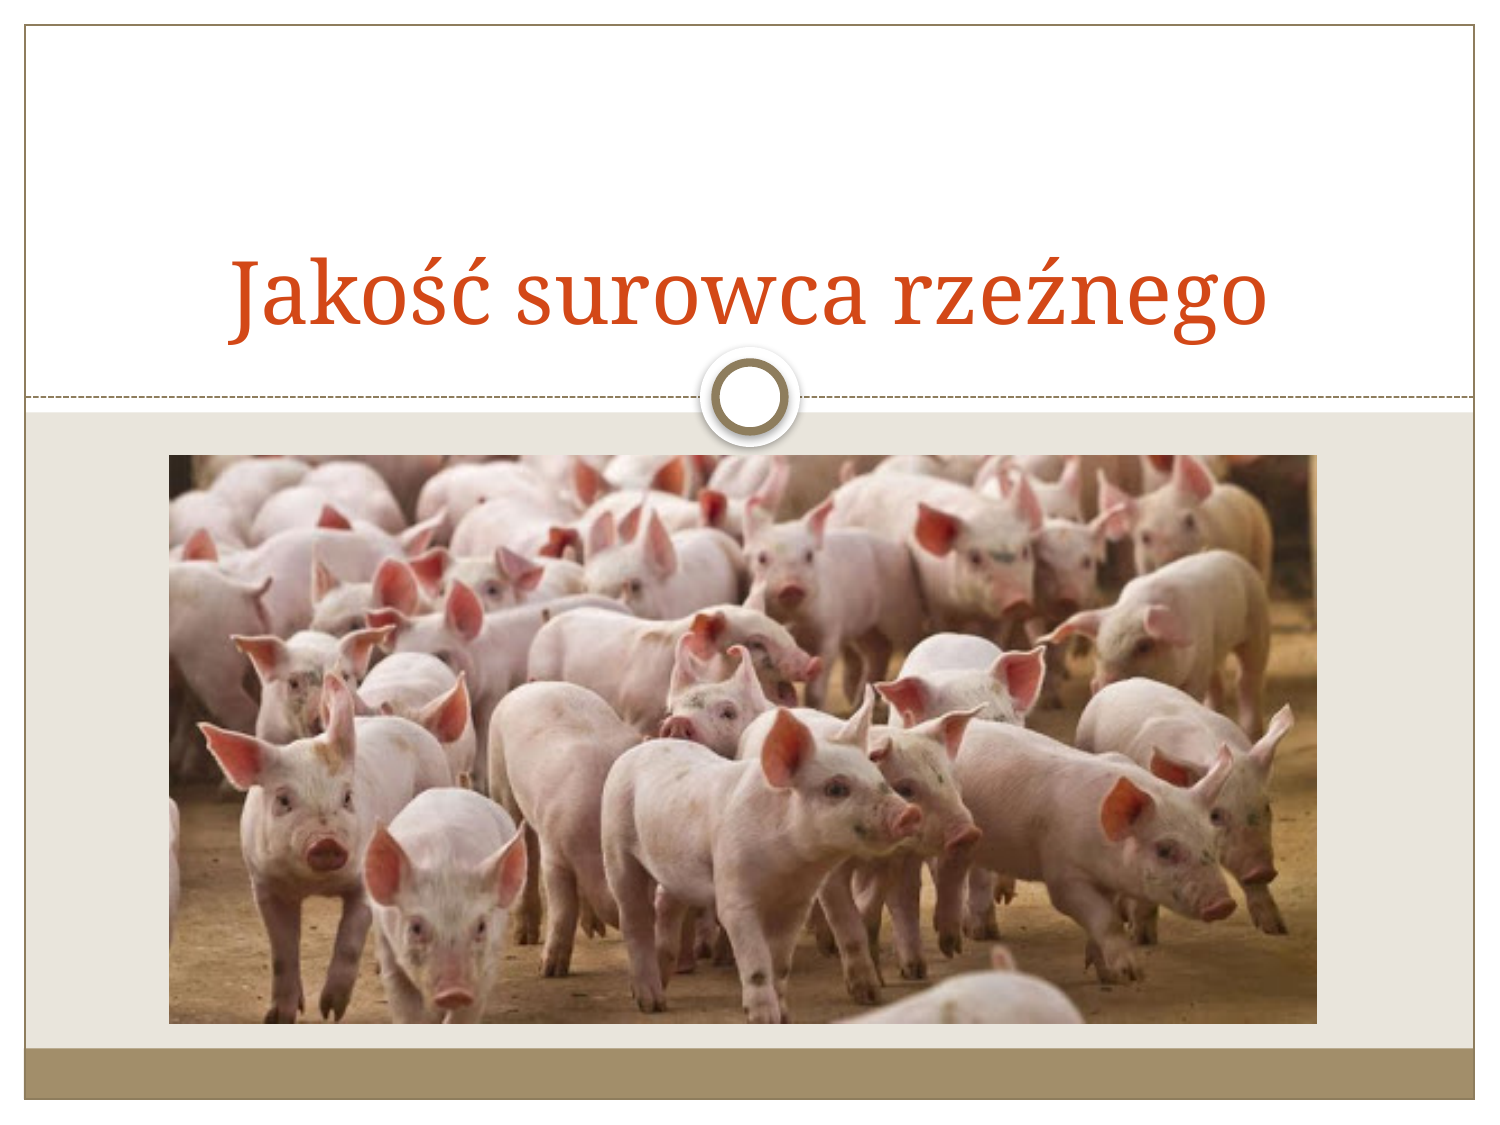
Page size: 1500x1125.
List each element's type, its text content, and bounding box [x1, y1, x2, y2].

picture [168, 455, 1318, 1024]
title Jakość surowca rzeźnego [112, 62, 1388, 350]
